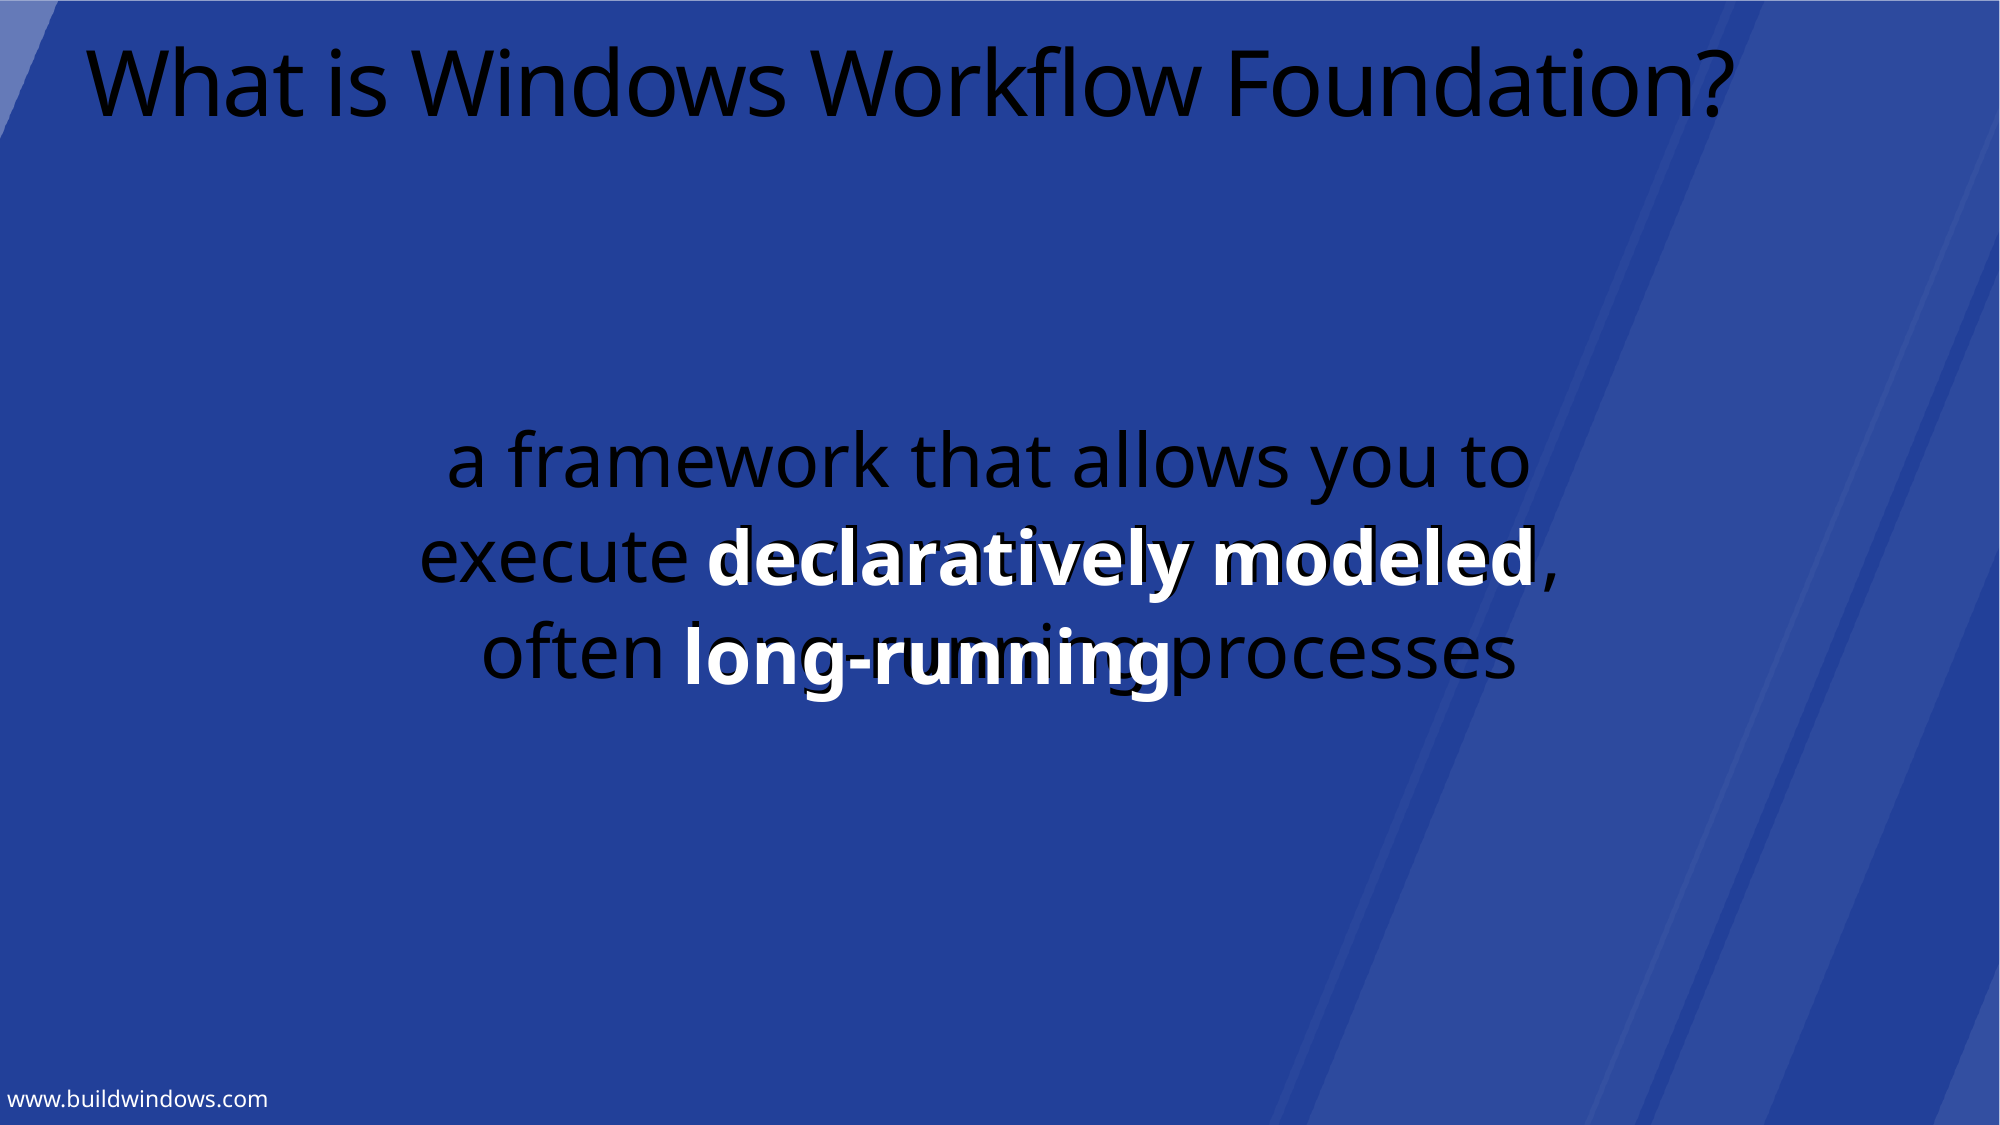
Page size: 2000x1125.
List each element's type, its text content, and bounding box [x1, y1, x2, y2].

picture [0, 0, 2000, 1125]
title What is Windows Workflow Foundation? [85, 37, 1914, 138]
text_box long-running [379, 620, 1478, 702]
list a framework that allows you to execute declaratively modeled, often long-running processes [85, 422, 1914, 704]
text_box declaratively modeled [572, 521, 1671, 603]
